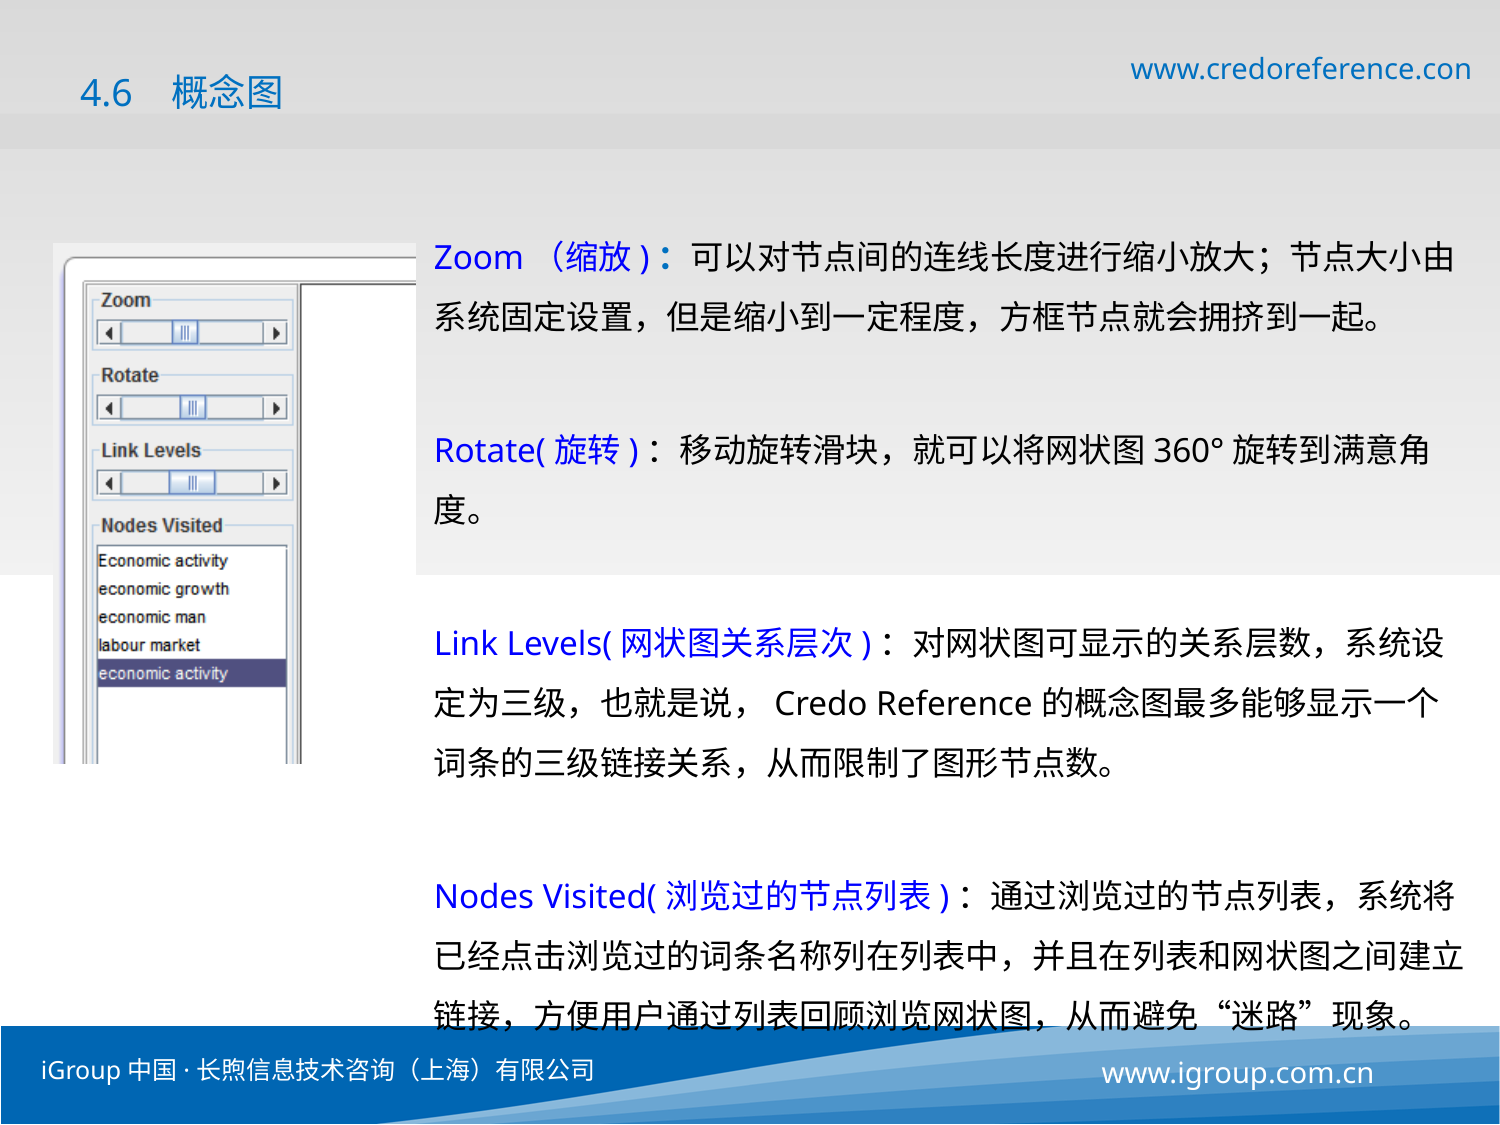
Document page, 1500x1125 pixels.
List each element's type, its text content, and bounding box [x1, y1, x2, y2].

title 4.6 概念图 [64, 21, 1500, 162]
picture [52, 243, 416, 765]
picture [0, 1025, 1500, 1125]
text_box Zoom（缩放)：可以对节点间的连线长度进行缩小放大；节点大小由系统固定设置，但是缩小到一定程度，方框节点就会拥挤到一起。 Rotate(旋转)：移动旋转滑块，就可以将网状图360°旋转到满意角度。 Link Levels(网状图关系层次)：对网状图可显示的关系层数，系统设定为三级，也就是说，Credo Reference的概念图最多能够显示一个词条的三级链接关系，从而限制了图形节点数。 Nodes Visited(浏览过的节点列表)：通过浏览过的节点列表，系统将已经点击浏览过的词条名称列在列表中，并且在列表和网状图之间建立链接，方便用户通过列表回顾浏览网状图，从而避免“迷路”现象。 [419, 208, 1483, 1043]
slide_number www.credoreference.con [1085, 42, 1500, 90]
